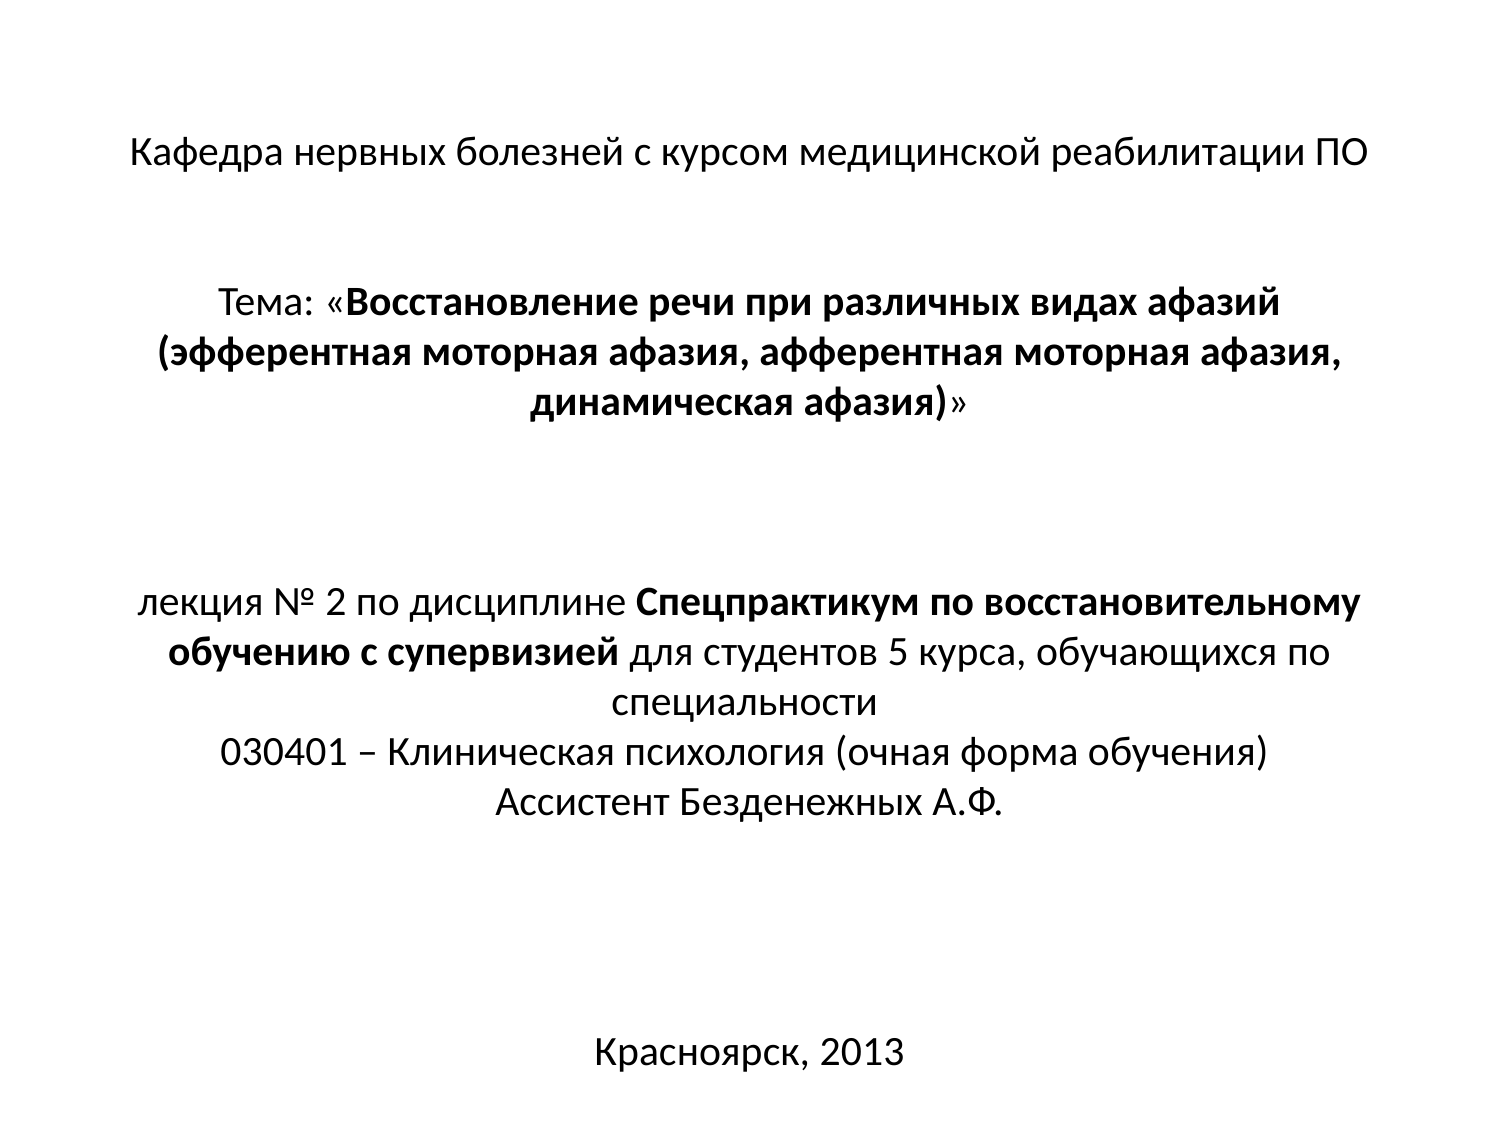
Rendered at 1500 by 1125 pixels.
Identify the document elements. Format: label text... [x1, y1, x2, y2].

title Кафедра нервных болезней с курсом медицинской реабилитации ПО Тема: «Восстановление речи при различных видах афазий (эфферентная моторная афазия, афферентная моторная афазия, динамическая афазия)» лекция № 2 по дисциплине Спецпрактикум по восстановительному обучению с супервизией для студентов 5 курса, обучающихся по специальности 030401 – Клиническая психология (очная форма обучения) Ассистент Безденежных А.Ф. Красноярск, 2013 [112, 503, 1388, 745]
